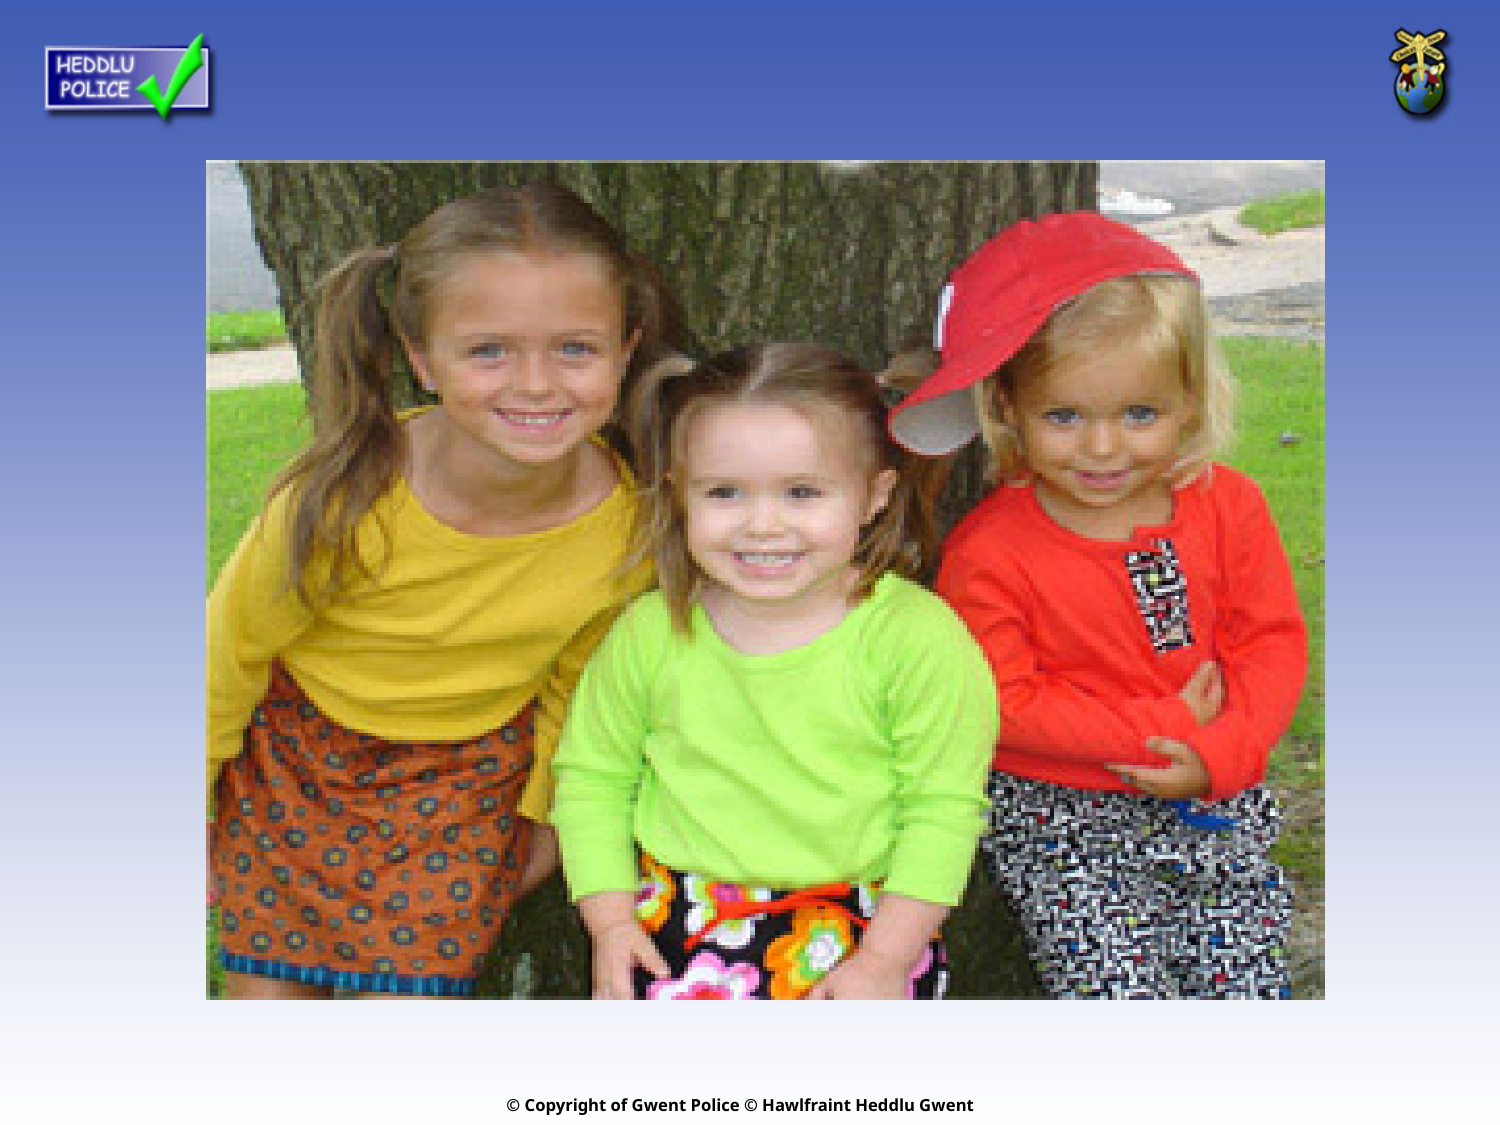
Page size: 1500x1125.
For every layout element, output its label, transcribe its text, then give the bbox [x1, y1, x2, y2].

text_box © Copyright of Gwent Police © Hawlfraint Heddlu Gwent [419, 1087, 1062, 1125]
picture [0, 0, 1500, 1125]
